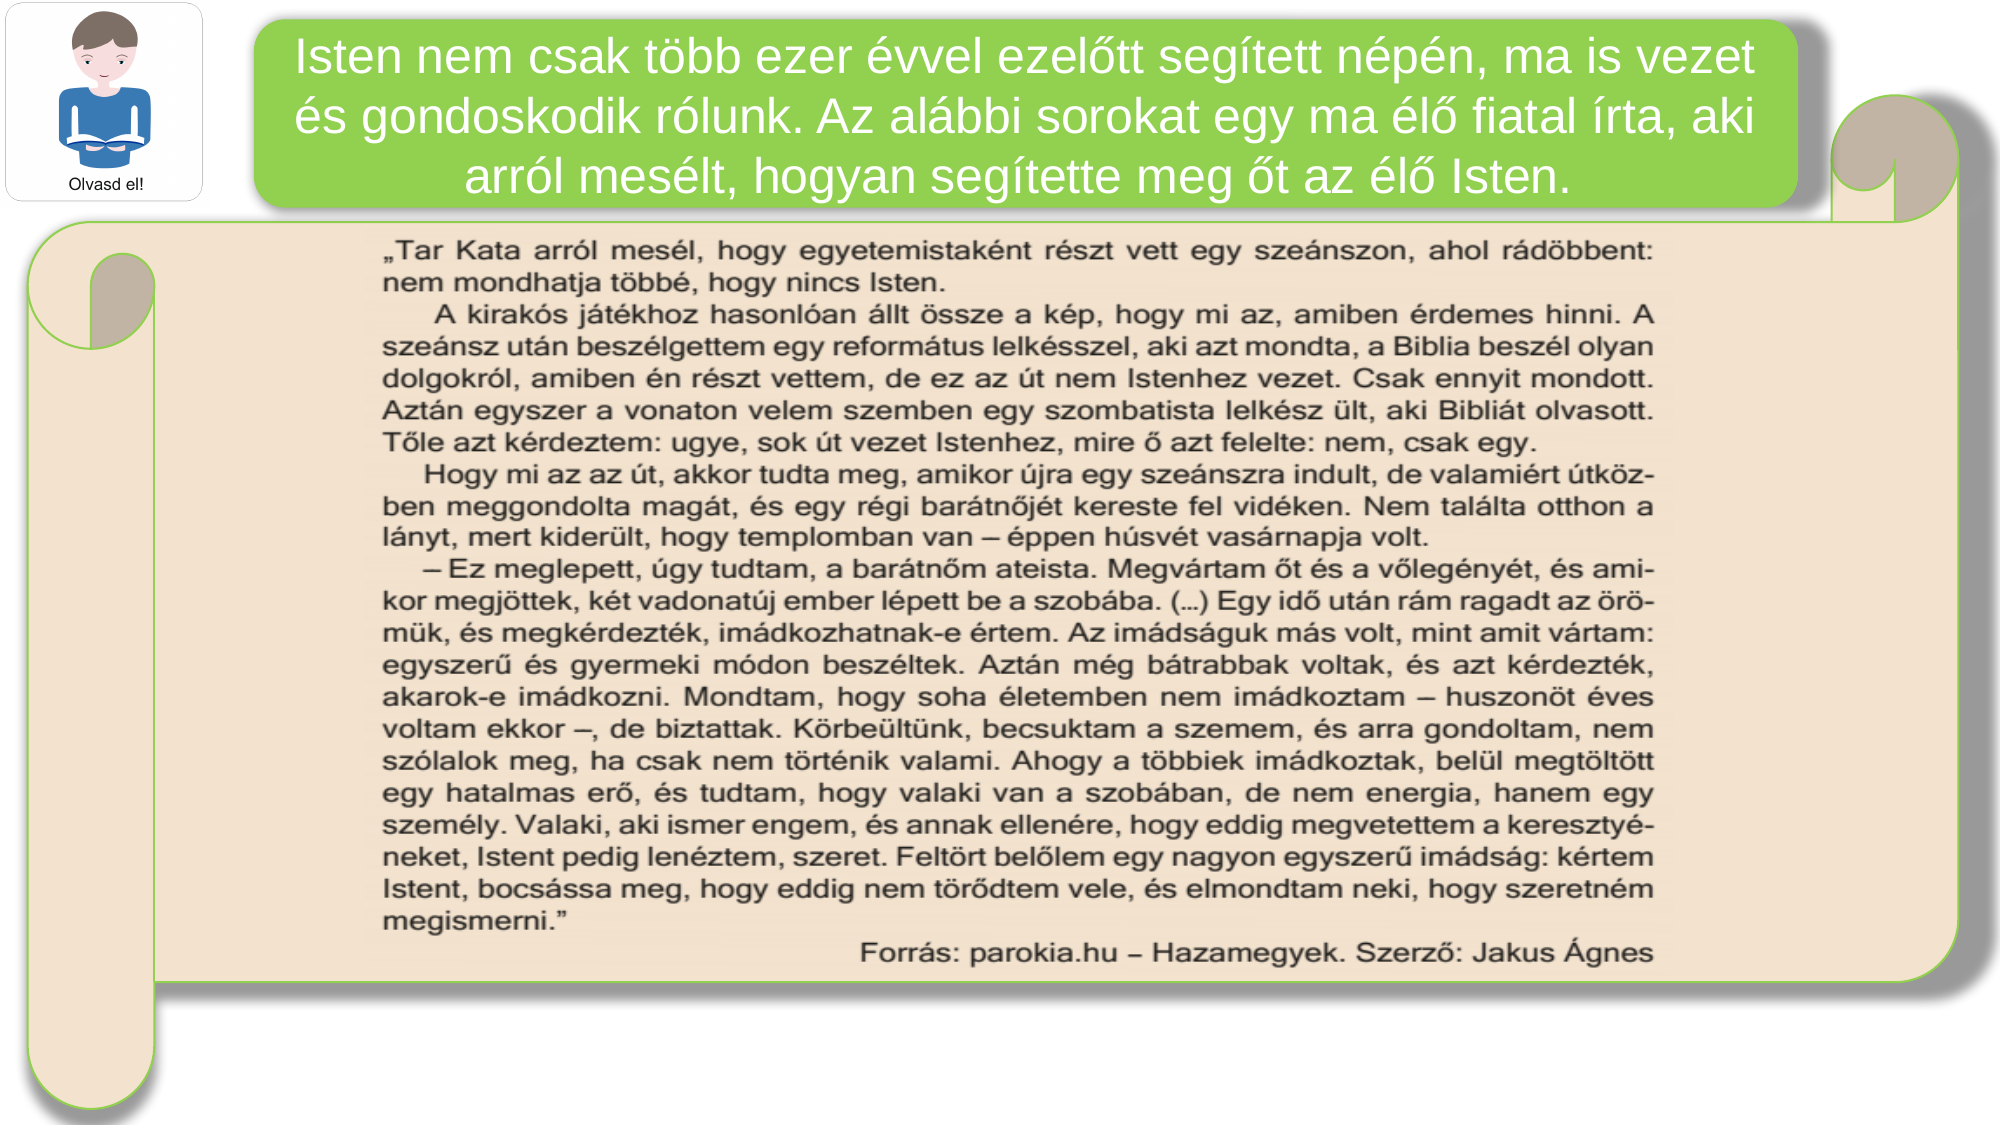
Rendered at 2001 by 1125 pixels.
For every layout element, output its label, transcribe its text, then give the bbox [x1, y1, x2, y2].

picture [364, 229, 1674, 975]
text_box Isten nem csak több ezer évvel ezelőtt segített népén, ma is vezet és gondoskodik rólunk. Az alábbi sorokat egy ma élő fiatal írta, aki arról mesélt, hogyan segítette meg őt az élő Isten. [252, 18, 1800, 209]
picture [0, 0, 210, 208]
text_box [26, 94, 1960, 1110]
